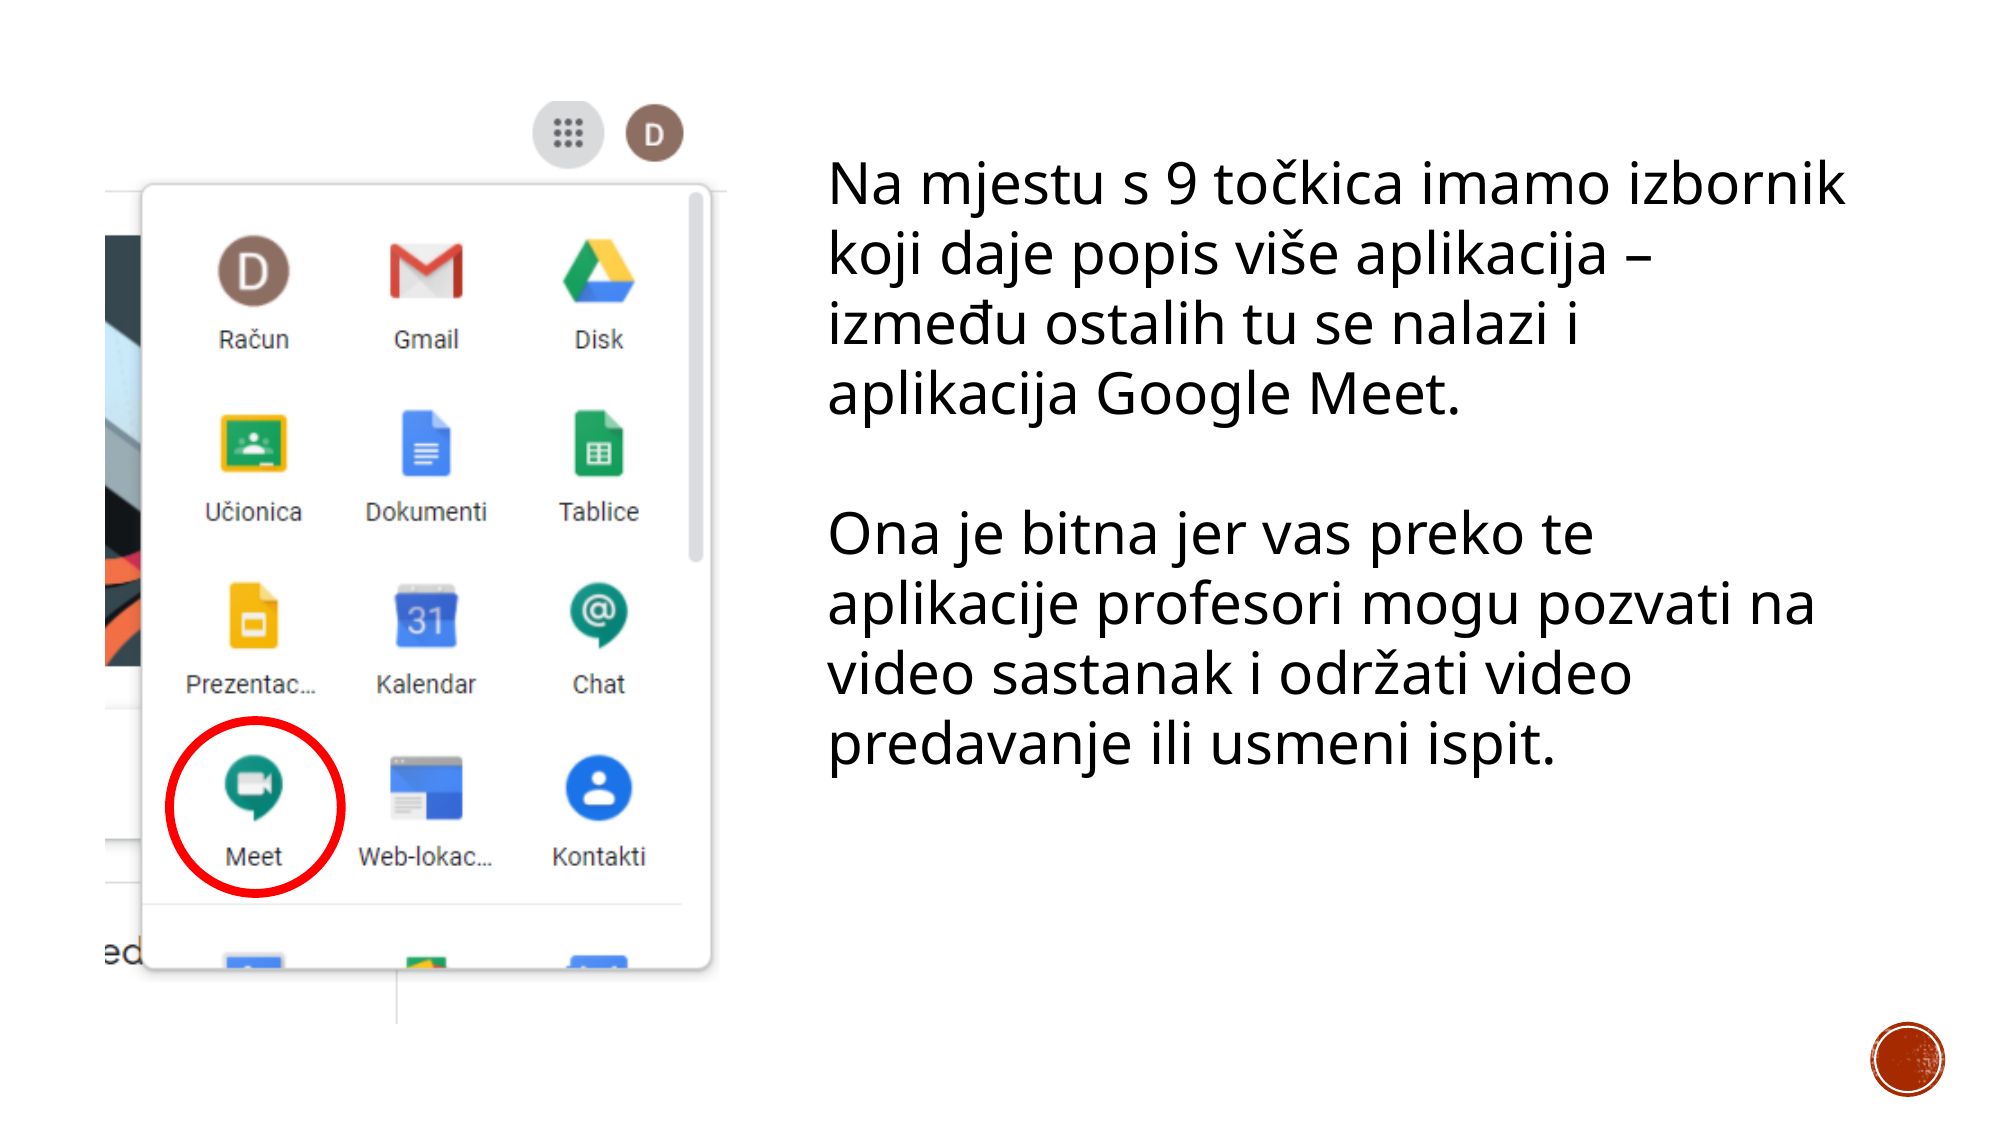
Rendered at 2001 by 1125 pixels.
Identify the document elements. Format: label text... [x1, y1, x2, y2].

picture [105, 101, 727, 1024]
text_box Na mjestu s 9 točkica imamo izbornik koji daje popis više aplikacija – između ostalih tu se nalazi i aplikacija Google Meet. Ona je bitna jer vas preko te aplikacije profesori mogu pozvati na video sastanak i održati video predavanje ili usmeni ispit. [813, 139, 1863, 784]
